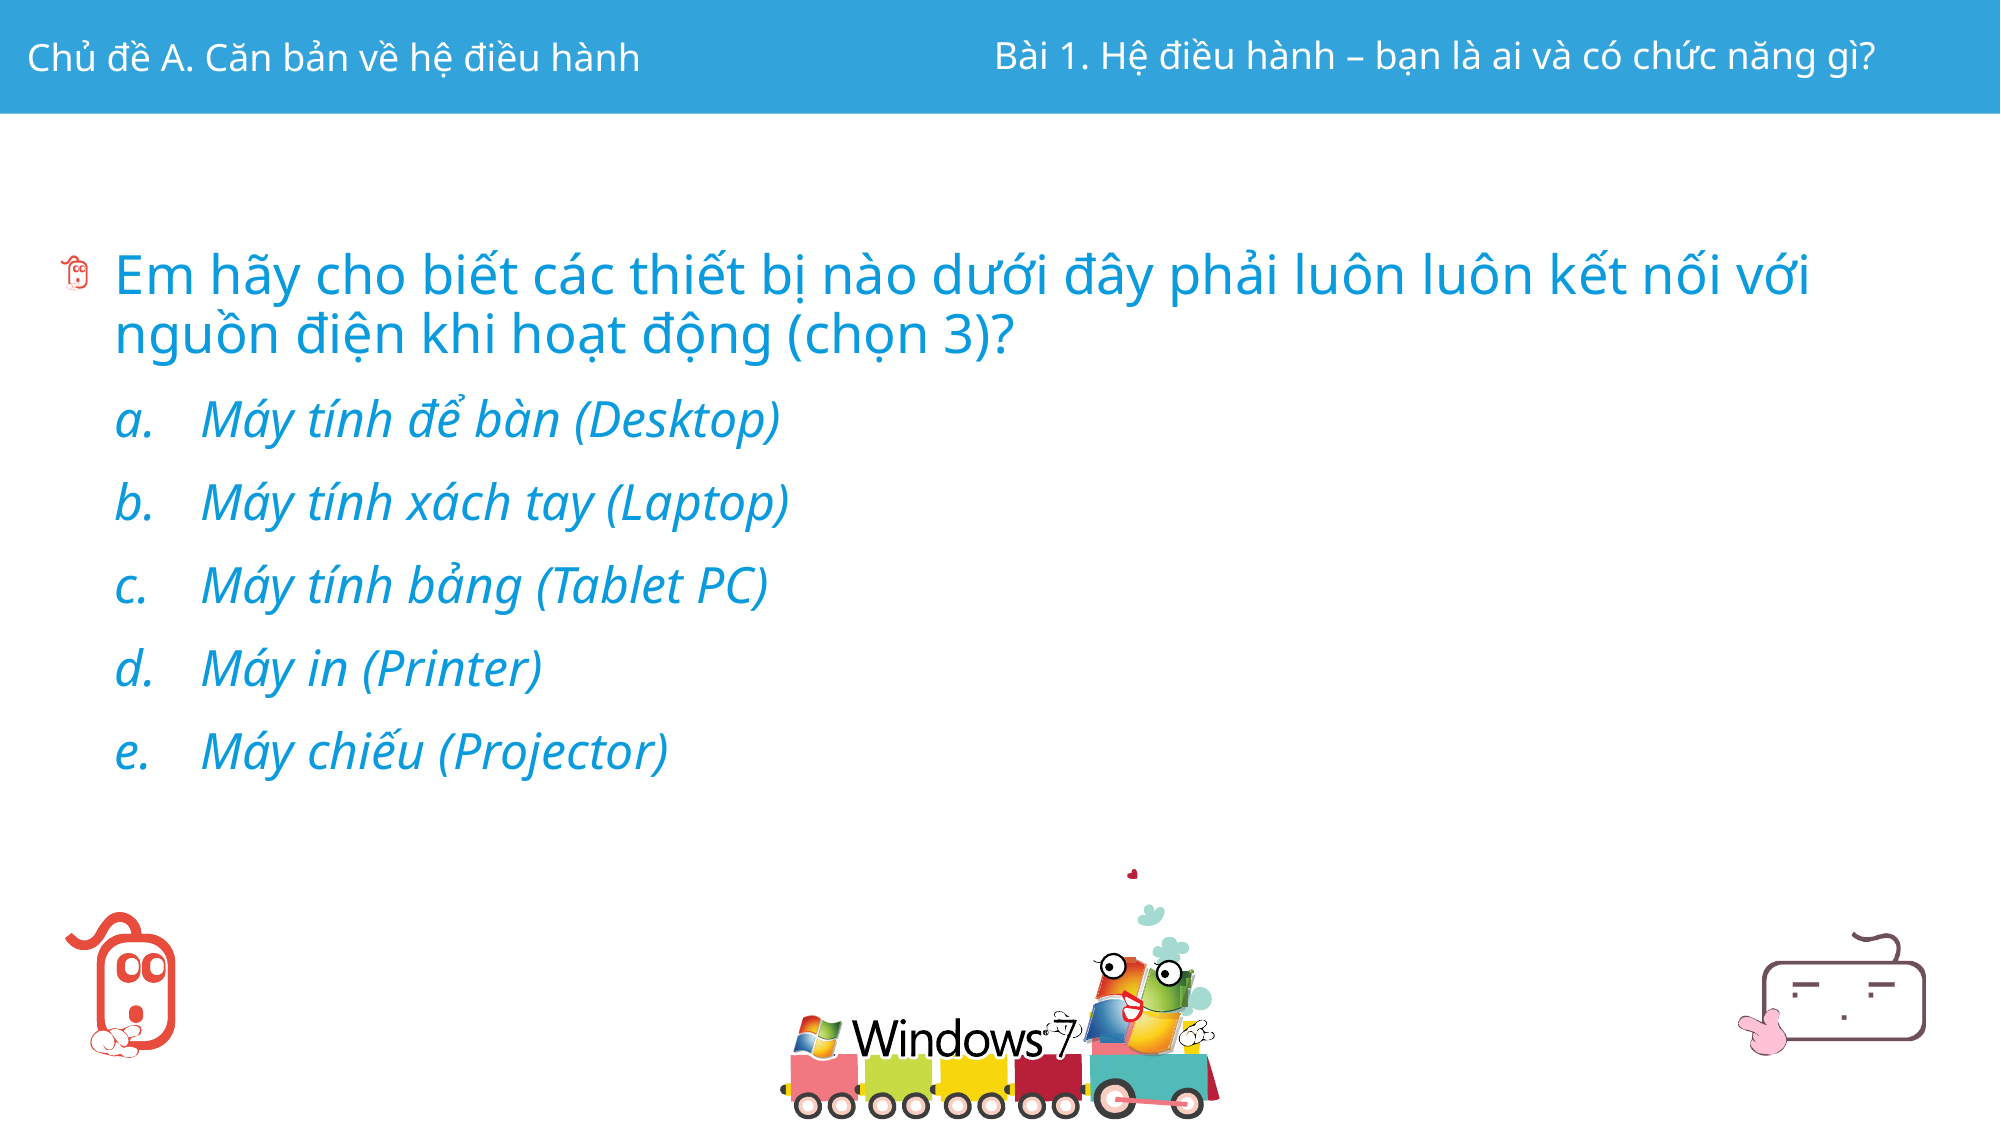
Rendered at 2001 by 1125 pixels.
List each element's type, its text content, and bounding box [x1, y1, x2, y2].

list Em hãy cho biết các thiết bị nào dưới đây phải luôn luôn kết nối với nguồn điện khi hoạt động (chọn 3)? Máy tính để bàn (Desktop) Máy tính xách tay (Laptop) Máy tính bảng (Tablet PC) Máy in (Printer) Máy chiếu (Projector) [43, 130, 1928, 898]
picture [58, 254, 90, 293]
